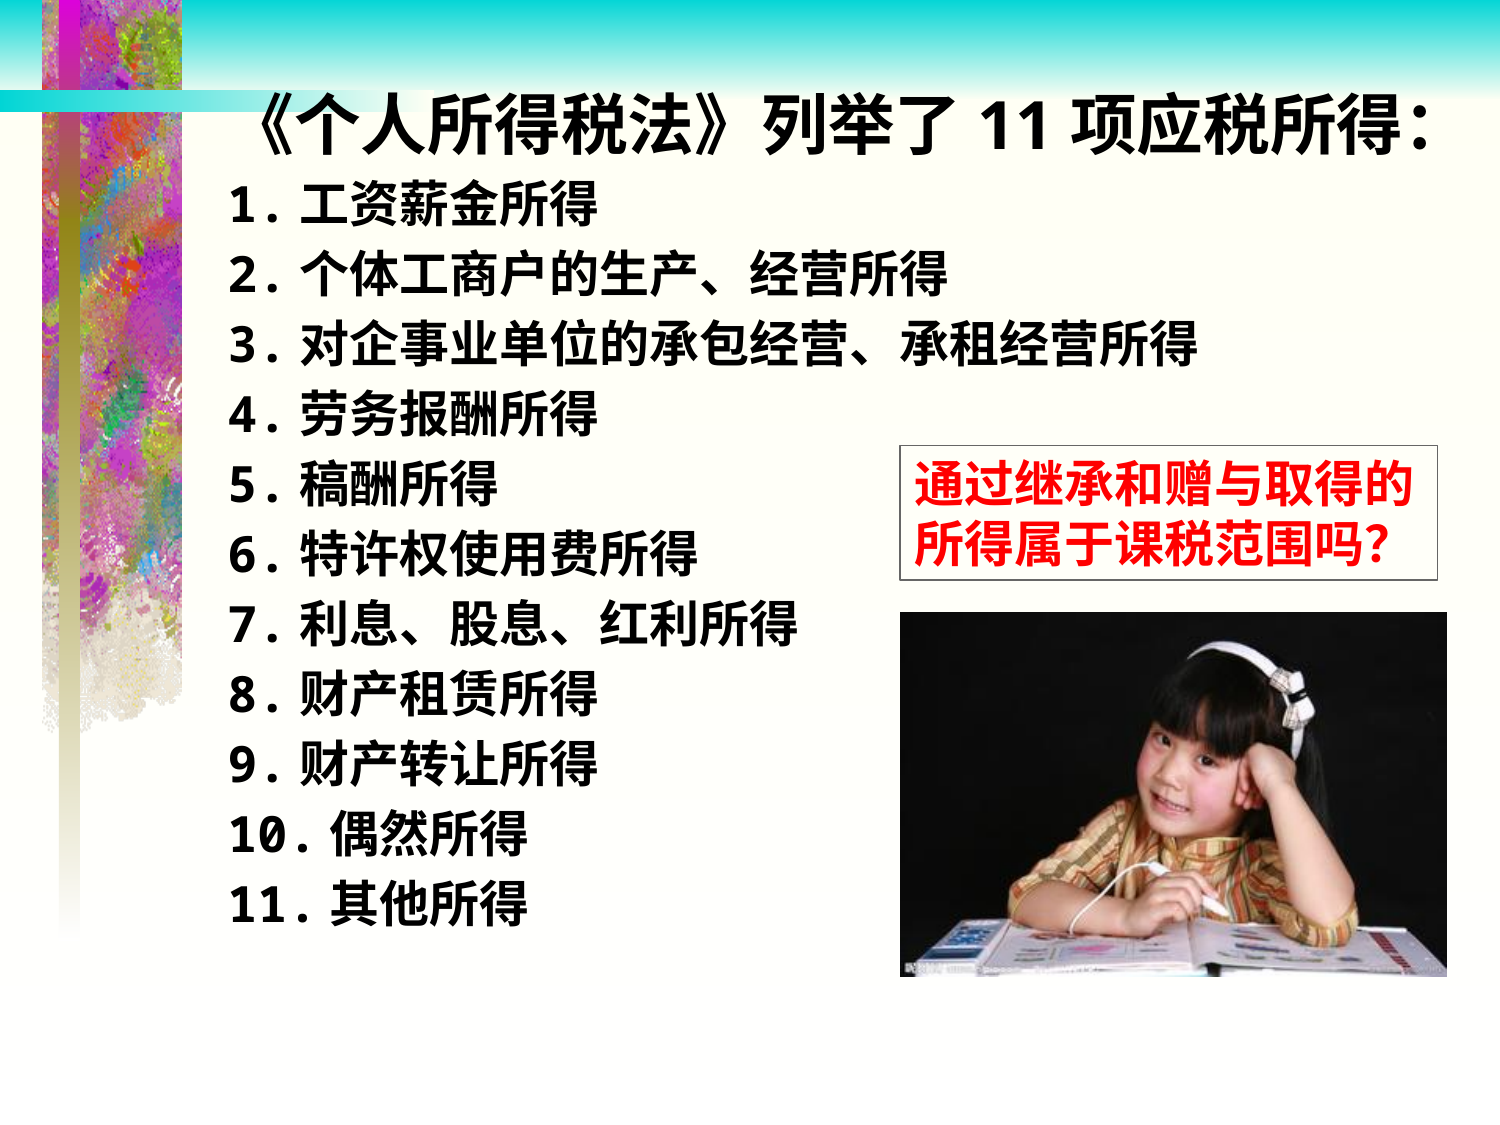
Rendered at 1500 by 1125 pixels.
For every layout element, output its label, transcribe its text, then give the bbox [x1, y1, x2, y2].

text_box 通过继承和赠与取得的所得属于课税范围吗？ [899, 445, 1438, 581]
picture [899, 612, 1447, 977]
list 《个人所得税法》列举了11项应税所得： 1.工资薪金所得 2.个体工商户的生产、经营所得 3.对企事业单位的承包经营、承租经营所得 4.劳务报酬所得 5.稿酬所得 6.特许权使用费所得 7.利息、股息、红利所得 8.财产租赁所得 9.财产转让所得 10.偶然所得 11.其他所得 [212, 75, 1488, 1000]
picture [42, 111, 59, 821]
picture [42, 0, 59, 90]
picture [80, 0, 182, 90]
picture [80, 111, 182, 821]
